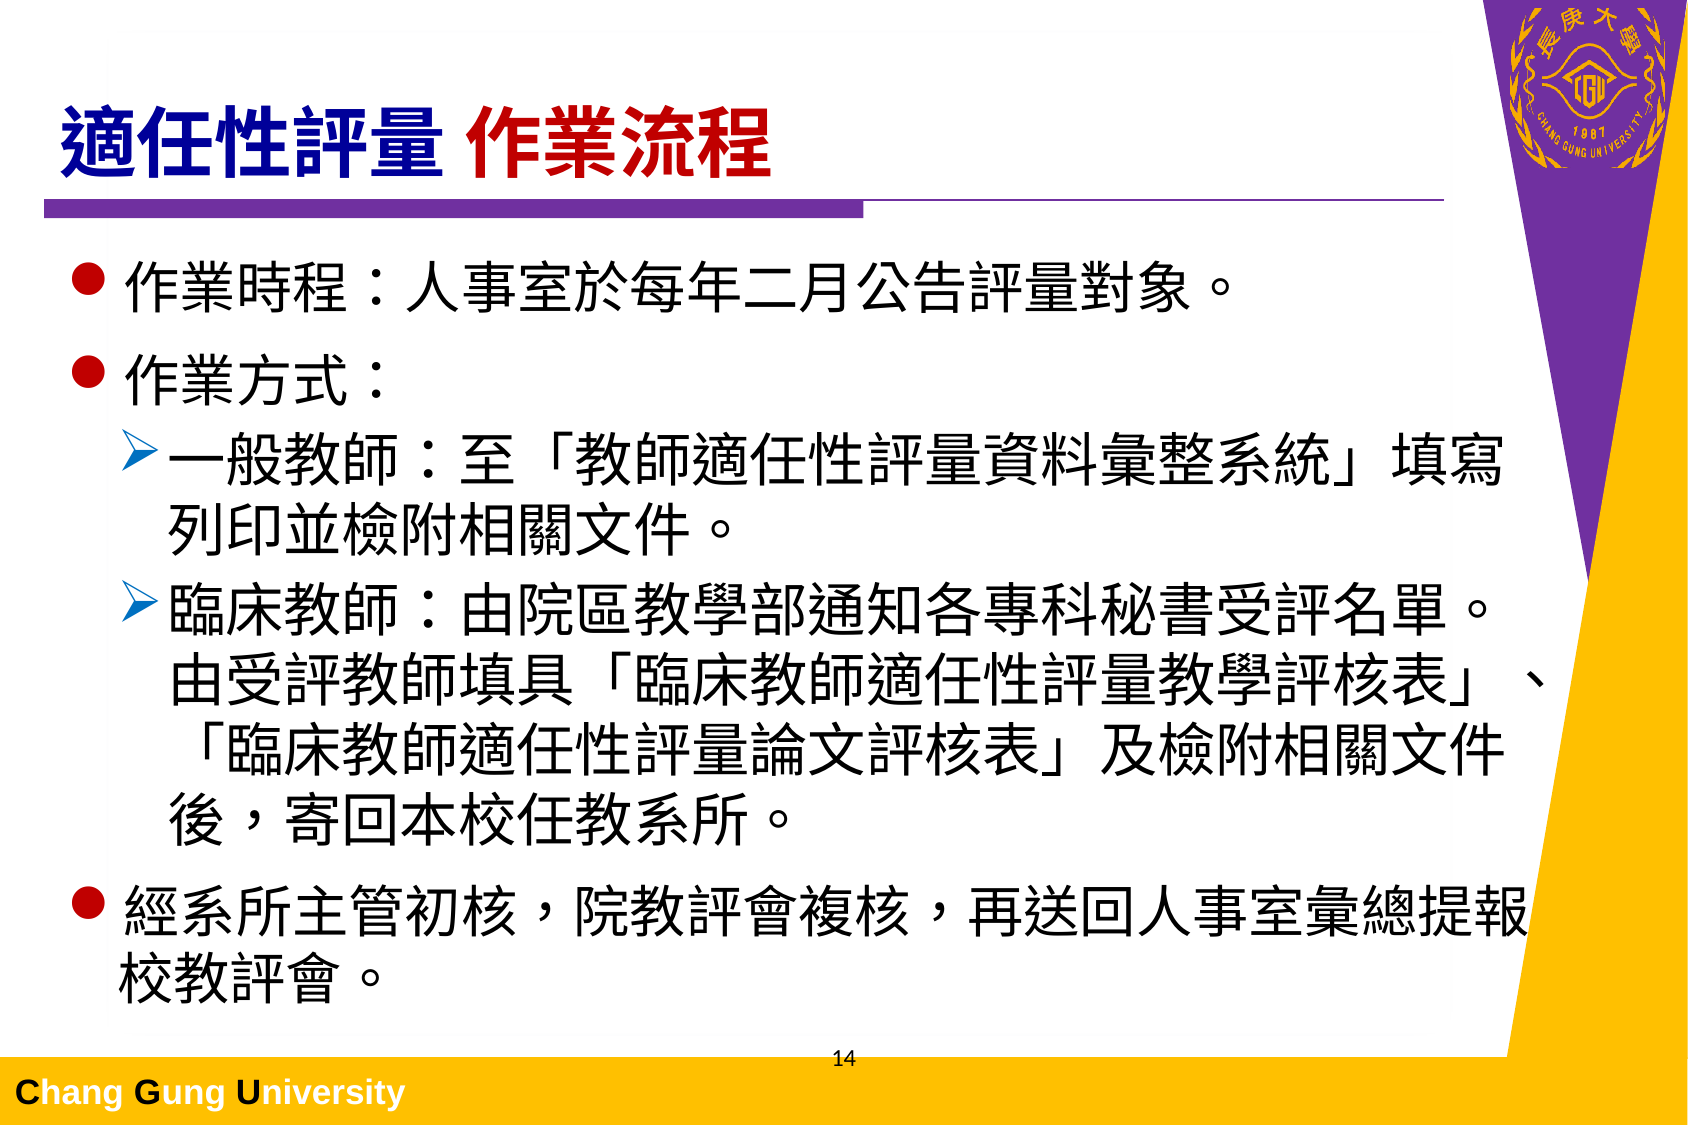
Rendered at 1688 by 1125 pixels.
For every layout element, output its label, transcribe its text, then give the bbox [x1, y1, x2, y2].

title 適任性評量 作業流程 [44, 59, 1445, 196]
list 作業時程：人事室於每年二月公告評量對象。 作業方式： 一般教師：至「教師適任性評量資料彙整系統」填寫列印並檢附相關文件。 臨床教師：由院區教學部通知各專科秘書受評名單。由受評教師填具「臨床教師適任性評量教學評核表」、「臨床教師適任性評量論文評核表」及檢附相關文件後，寄回本校任教系所。 經系所主管初核，院教評會複核，再送回人事室彙總提報校教評會。 [52, 245, 1565, 1082]
picture [1510, 8, 1665, 168]
slide_number 14 [669, 1036, 1019, 1078]
